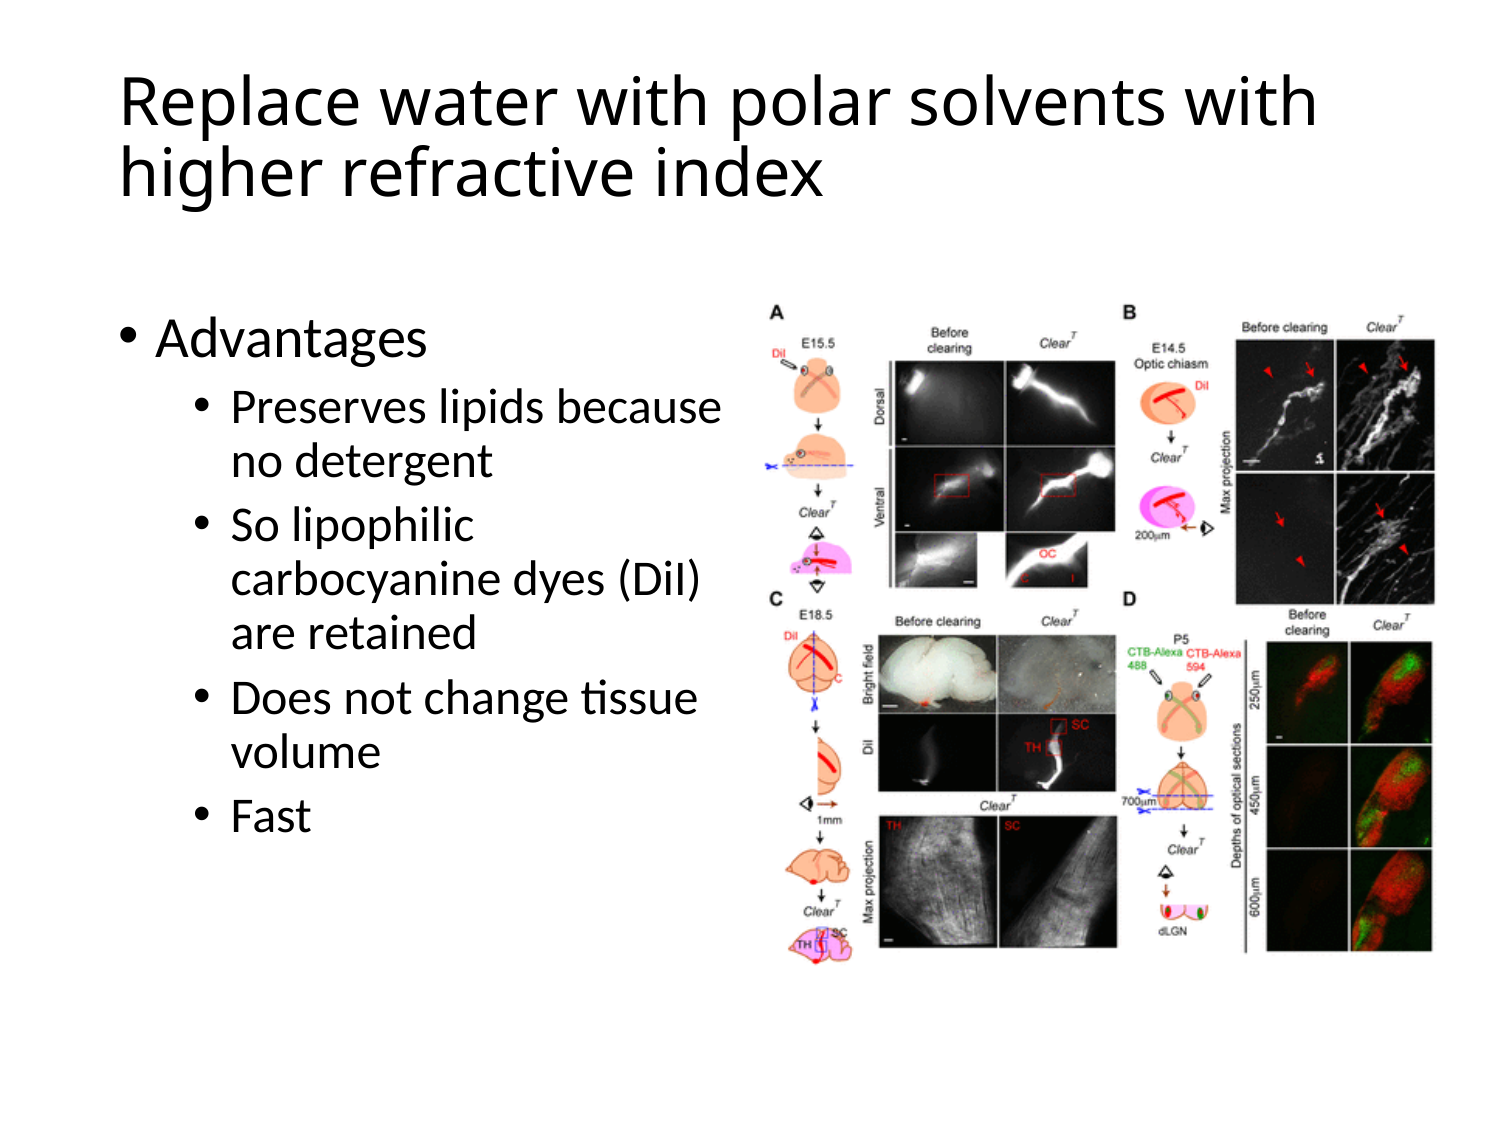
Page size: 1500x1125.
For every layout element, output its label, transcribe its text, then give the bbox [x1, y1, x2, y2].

list Advantages Preserves lipids because no detergent So lipophilic carbocyanine dyes (DiI) are retained Does not change tissue volume Fast [103, 299, 741, 1014]
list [759, 299, 1441, 971]
title Replace water with polar solvents with higher refractive index [103, 59, 1397, 278]
